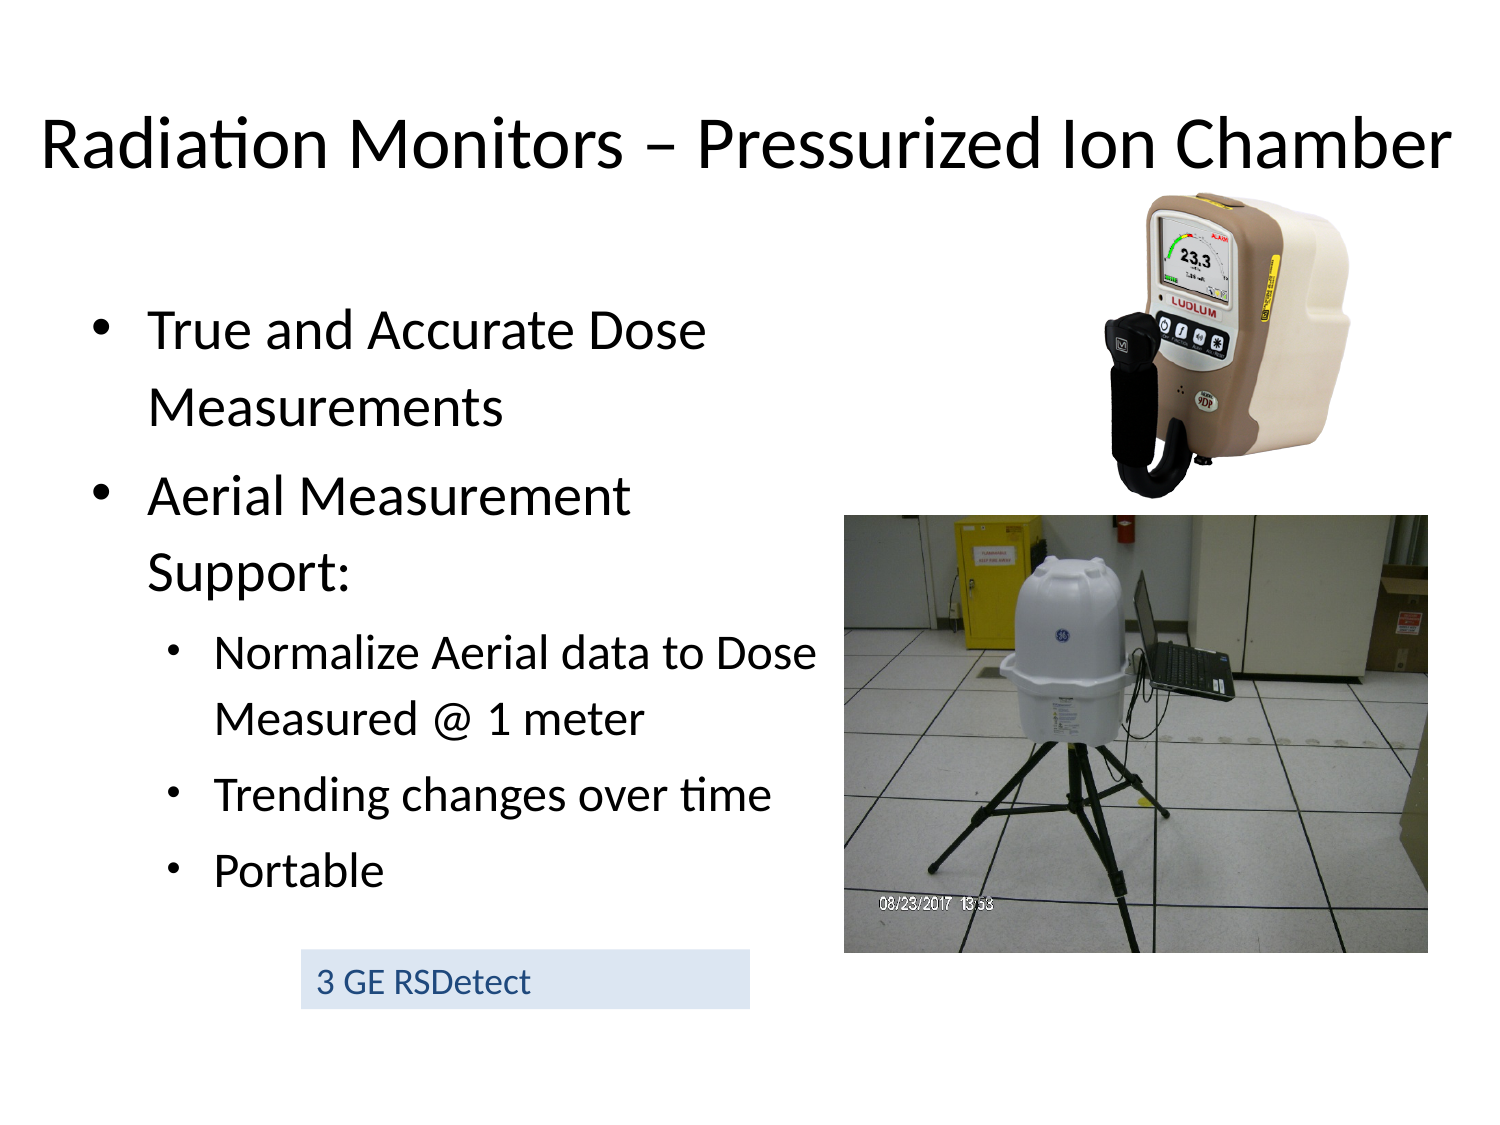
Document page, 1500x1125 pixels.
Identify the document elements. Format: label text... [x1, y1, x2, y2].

text_box 3 GE RSDetect [301, 949, 750, 1010]
picture [844, 514, 1428, 953]
picture [1080, 172, 1376, 504]
list True and Accurate Dose Measurements Aerial Measurement Support: Normalize Aerial data to Dose Measured @ 1 meter Trending changes over time Portable [76, 276, 845, 1020]
title Radiation Monitors – Pressurized Ion Chamber [24, 45, 1471, 233]
